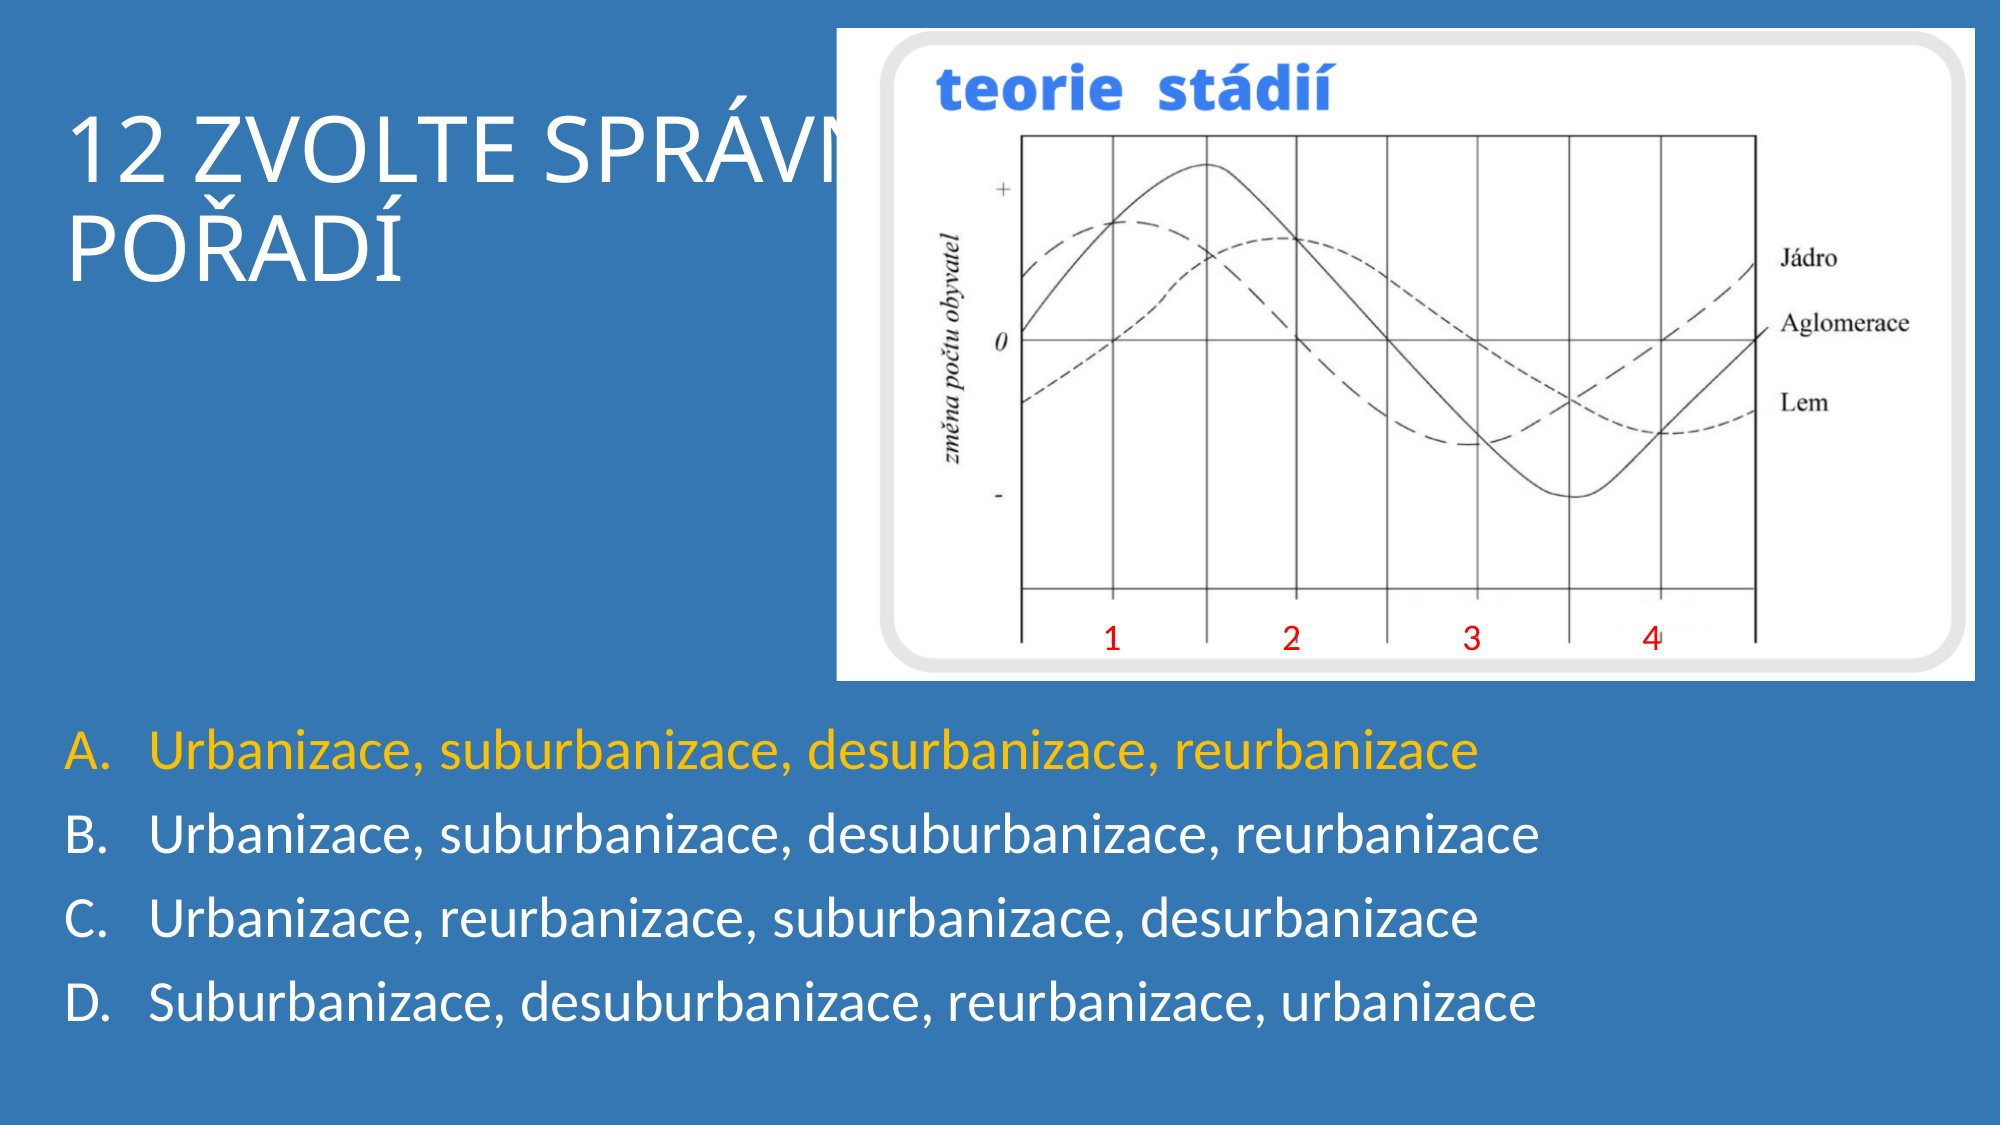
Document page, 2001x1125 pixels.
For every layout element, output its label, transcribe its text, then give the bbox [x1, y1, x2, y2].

title 12 ZVOLTE SPRÁVNÉ POŘADÍ [49, 93, 836, 311]
list Urbanizace, suburbanizace, desurbanizace, reurbanizace Urbanizace, suburbanizace, desuburbanizace, reurbanizace Urbanizace, reurbanizace, suburbanizace, desurbanizace Suburbanizace, desuburbanizace, reurbanizace, urbanizace [49, 711, 1775, 1125]
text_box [836, 28, 1975, 681]
